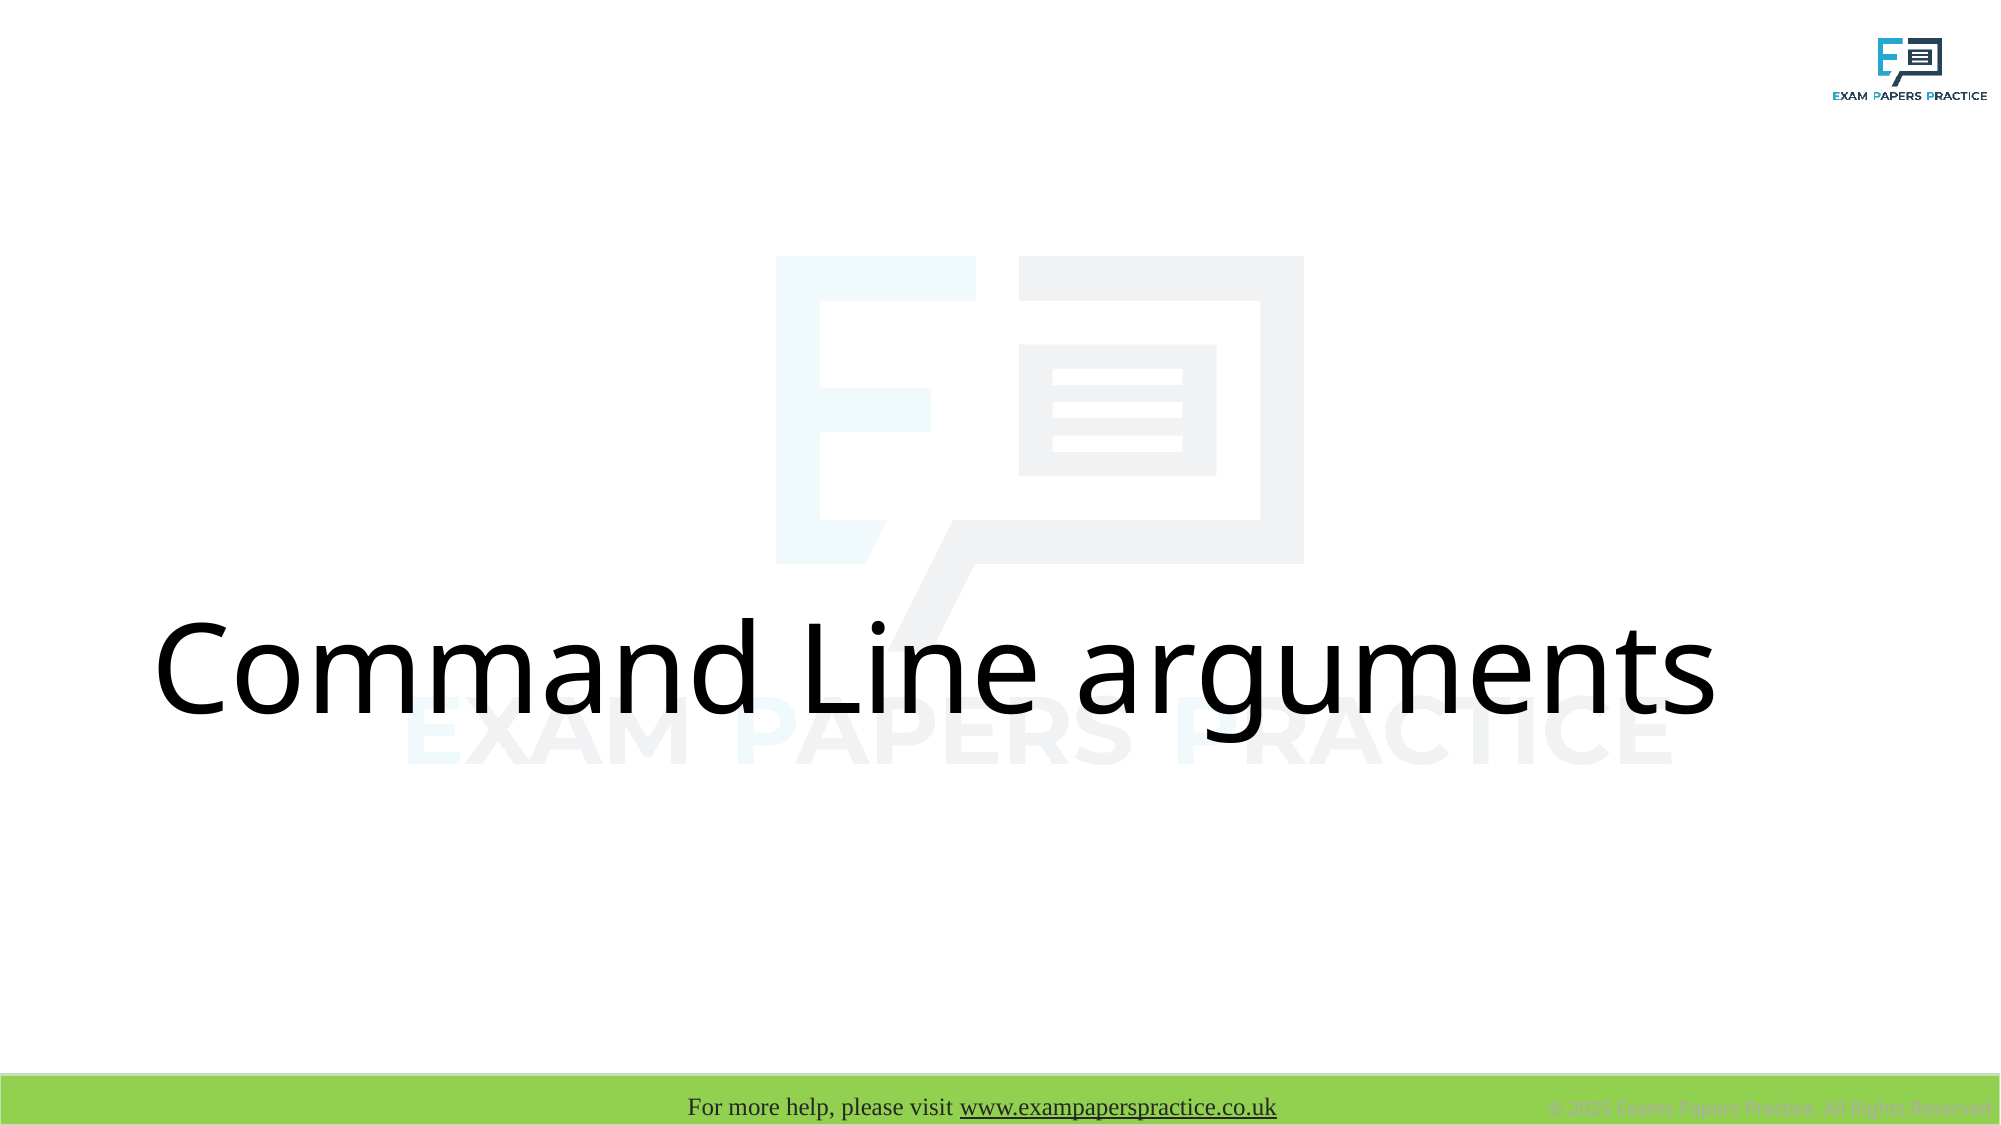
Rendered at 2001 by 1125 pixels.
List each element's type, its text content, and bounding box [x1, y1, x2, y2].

title Command Line arguments [136, 280, 1862, 749]
